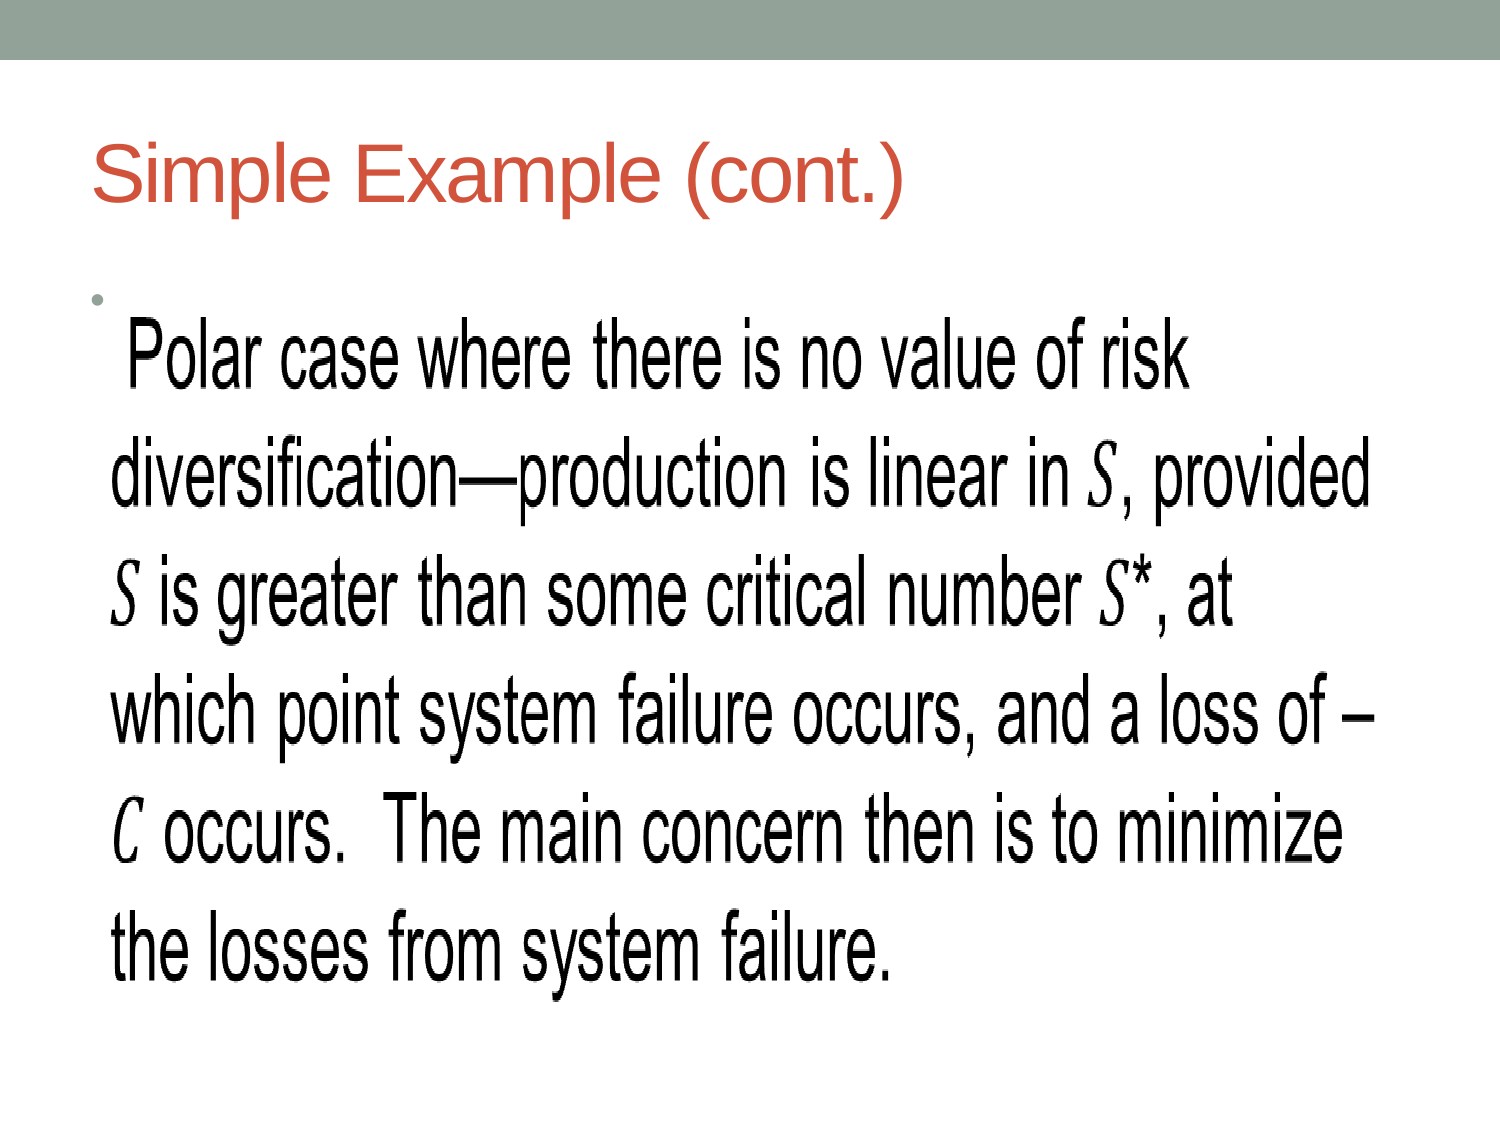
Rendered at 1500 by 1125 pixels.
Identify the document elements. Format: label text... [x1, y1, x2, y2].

list [75, 262, 1425, 1063]
title Simple Example (cont.) [75, 87, 1425, 250]
